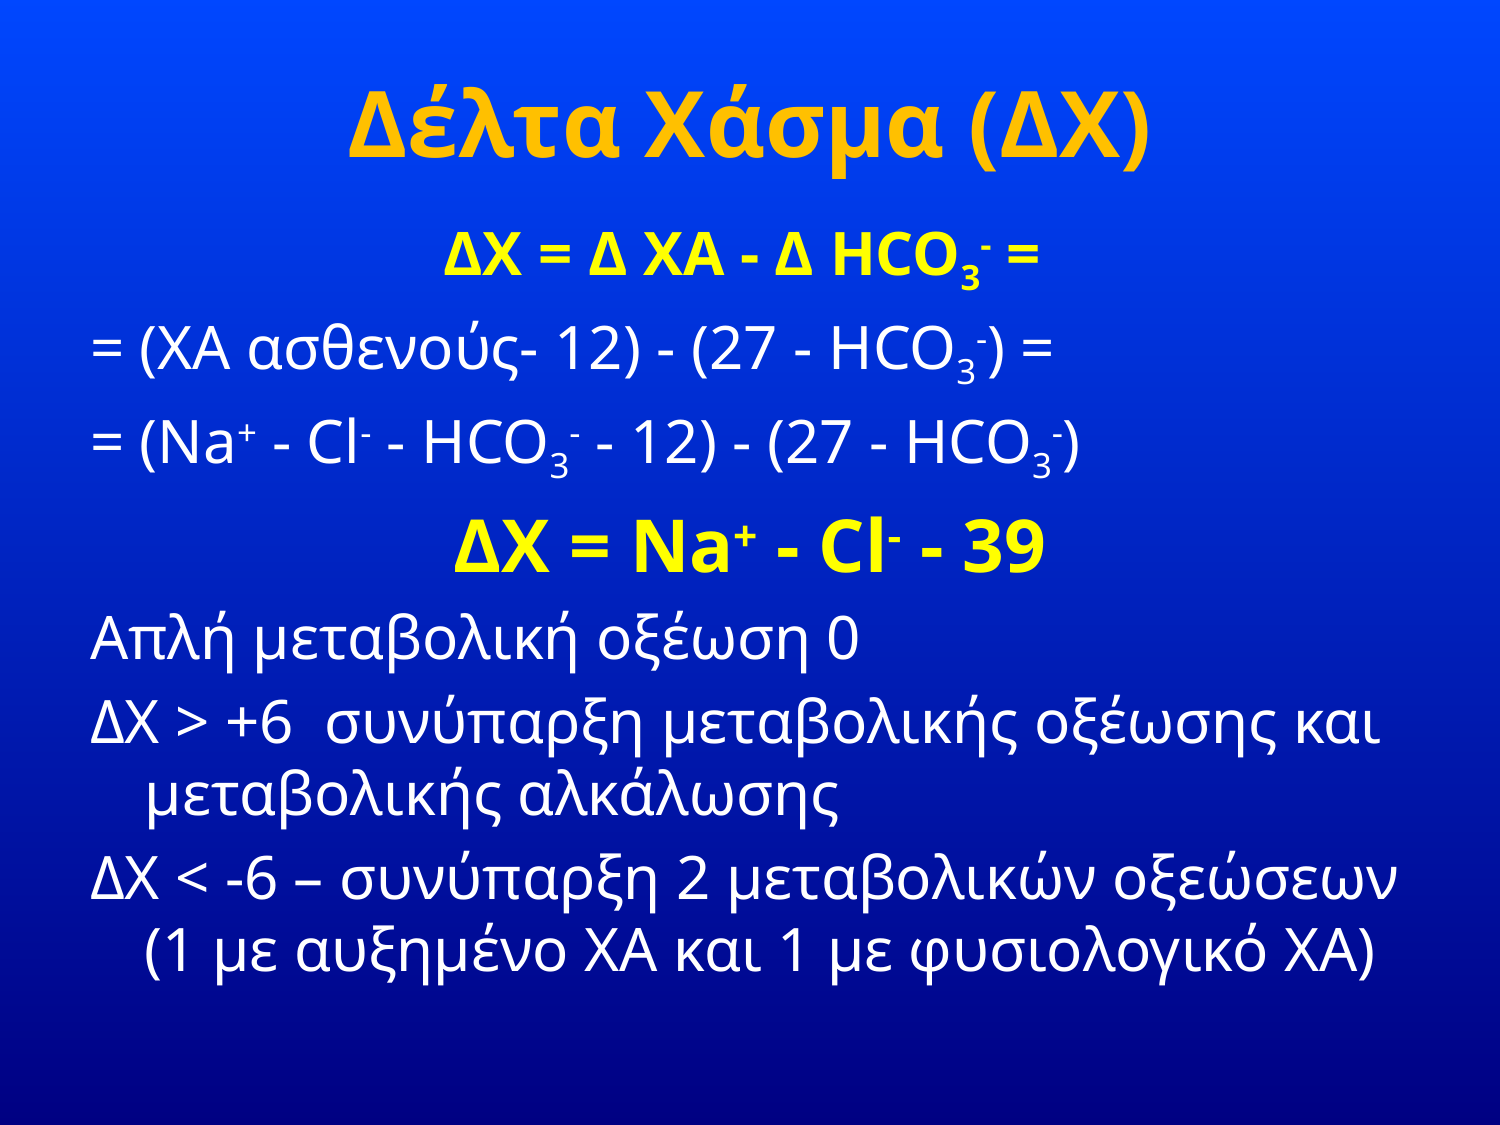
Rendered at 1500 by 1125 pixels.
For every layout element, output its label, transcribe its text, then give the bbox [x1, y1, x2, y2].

list ΔΧ = Δ ΧΑ - Δ HCO3- = = (ΧΑ ασθενούς- 12) - (27 - HCO3-) = = (Na+ - Cl- - HCO3- - 12) - (27 - HCO3-) ΔΧ = Na+ - Cl- - 39 Απλή μεταβολική οξέωση 0 ΔΧ > +6 συνύπαρξη μεταβολικής οξέωσης και μεταβολικής αλκάλωσης ΔΧ < -6 – συνύπαρξη 2 μεταβολικών οξεώσεων (1 με αυξημένο ΧΑ και 1 με φυσιολογικό ΧΑ) [75, 208, 1425, 1071]
title Δέλτα Χάσμα (ΔΧ) [75, 45, 1425, 197]
